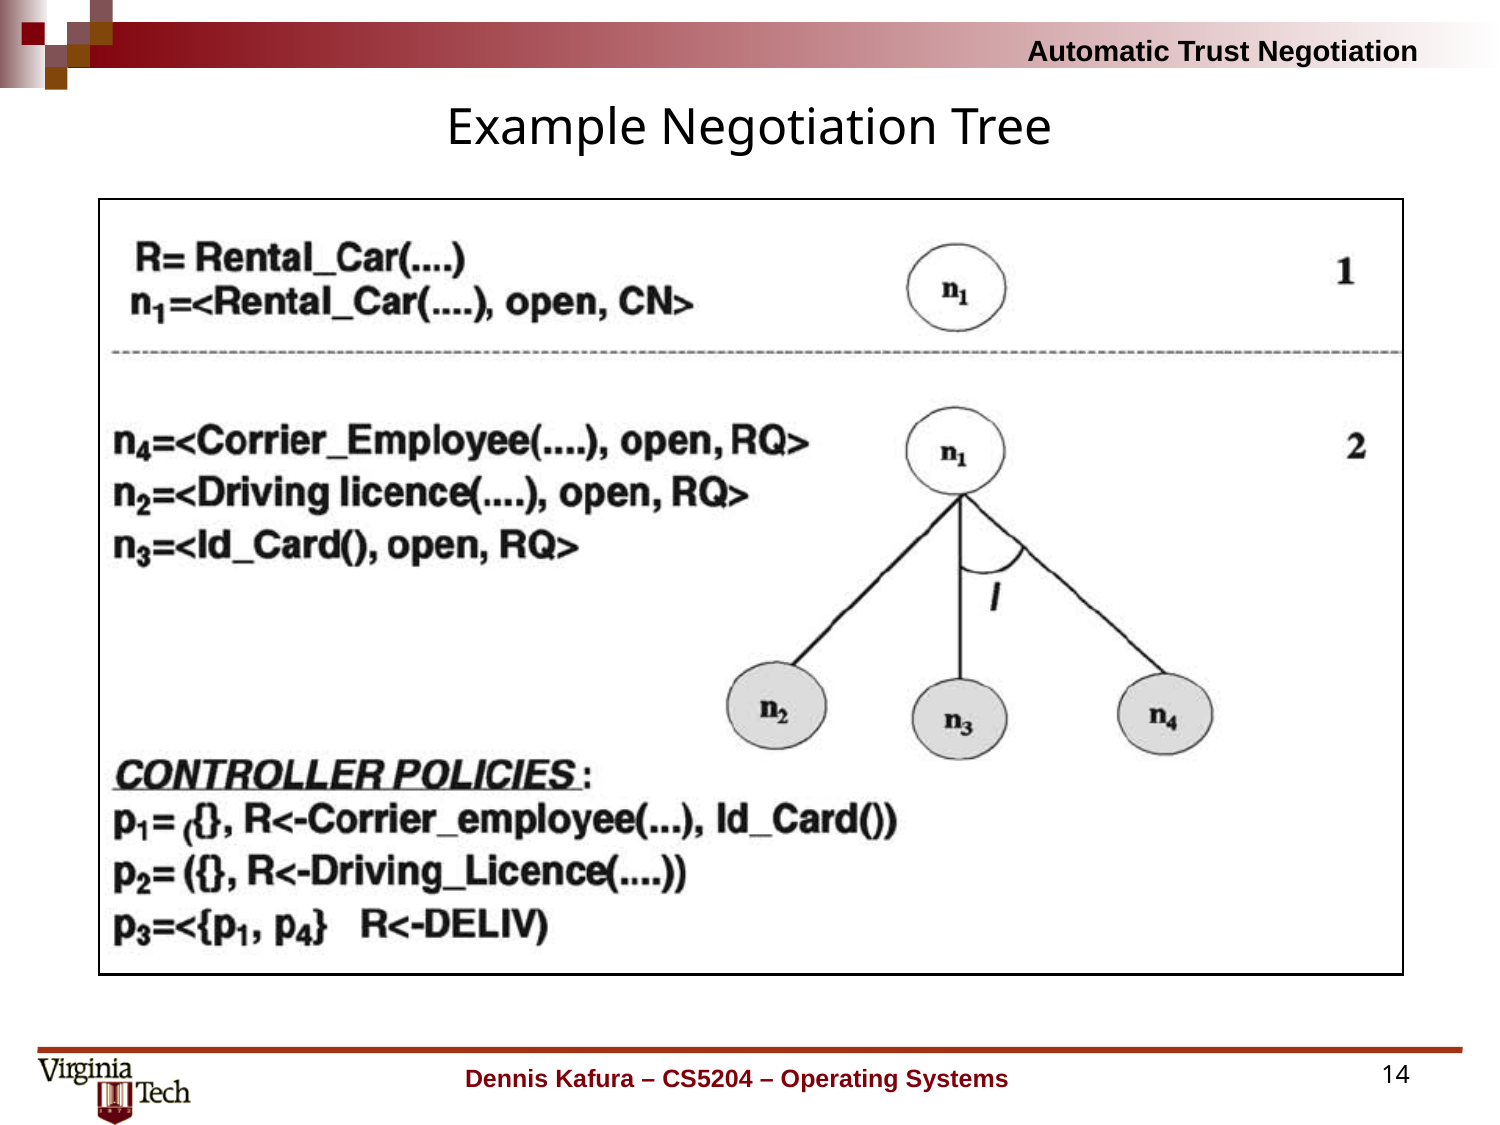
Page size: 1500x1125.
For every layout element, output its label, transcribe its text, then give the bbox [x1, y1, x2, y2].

footer Dennis Kafura – CS5204 – Operating Systems [424, 1024, 1051, 1101]
picture [99, 199, 1402, 974]
picture [37, 1058, 191, 1125]
slide_number 14 [1074, 1024, 1426, 1101]
title Example Negotiation Tree [74, 74, 1426, 176]
